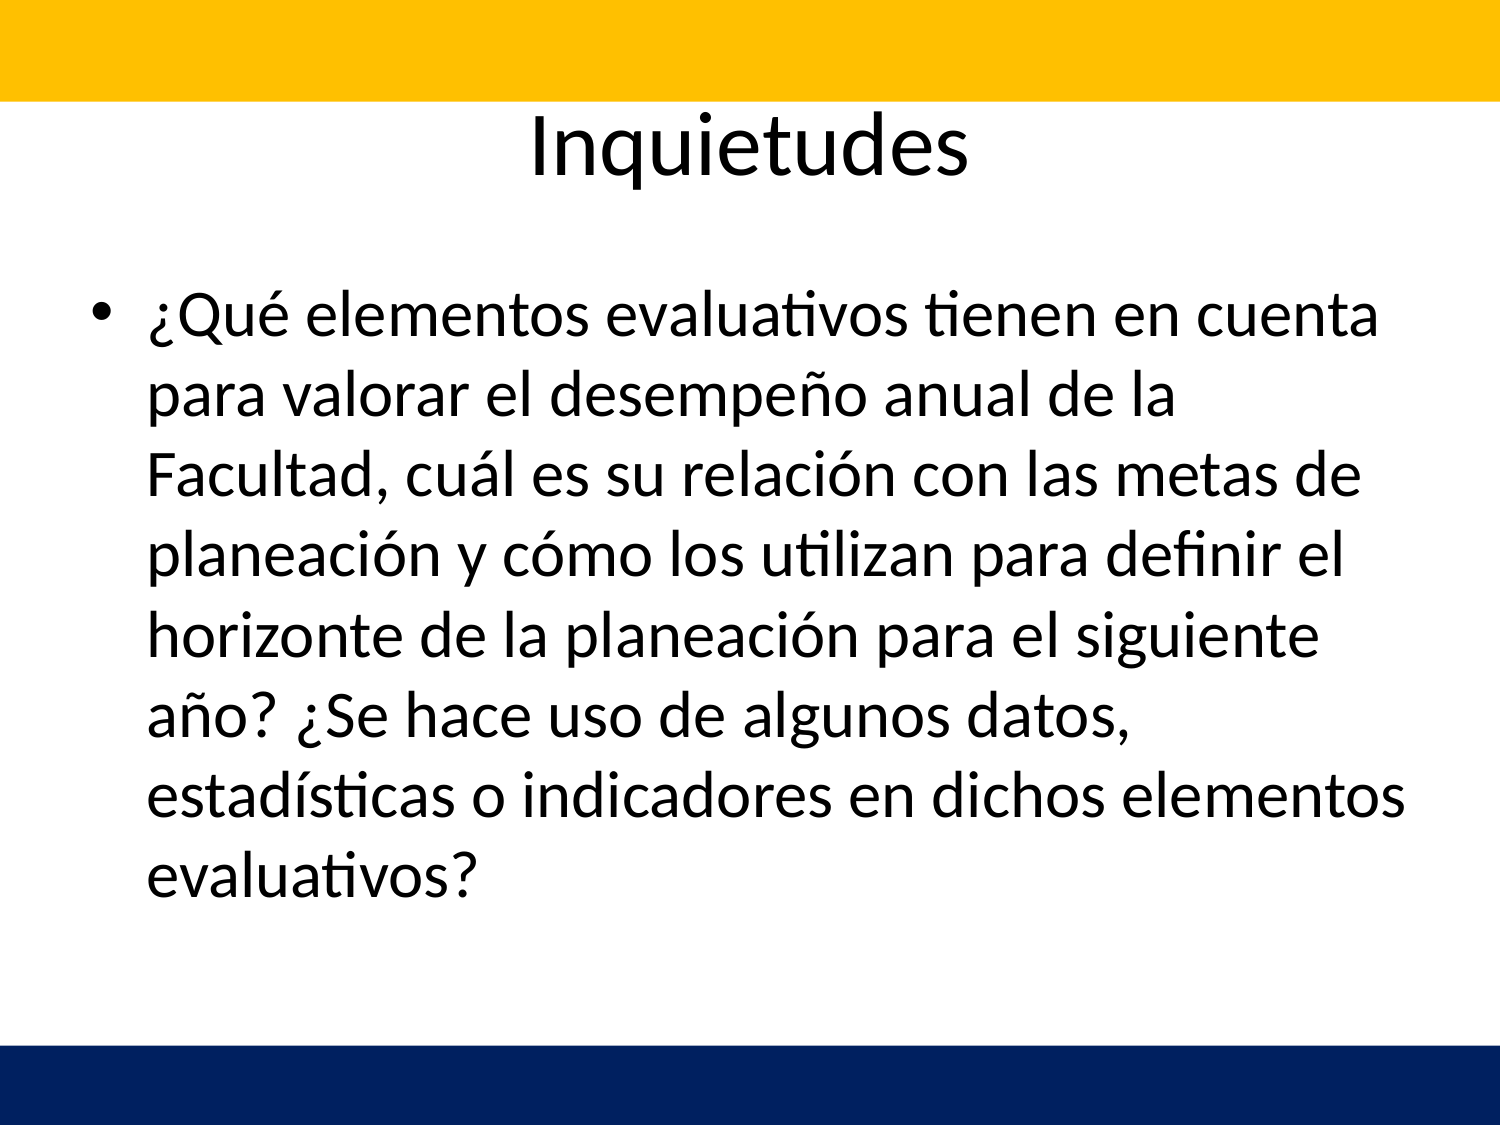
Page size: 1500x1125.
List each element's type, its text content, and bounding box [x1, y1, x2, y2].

list ¿Qué elementos evaluativos tienen en cuenta para valorar el desempeño anual de la Facultad, cuál es su relación con las metas de planeación y cómo los utilizan para definir el horizonte de la planeación para el siguiente año? ¿Se hace uso de algunos datos, estadísticas o indicadores en dichos elementos evaluativos? [75, 262, 1425, 1005]
title Inquietudes [75, 45, 1425, 233]
